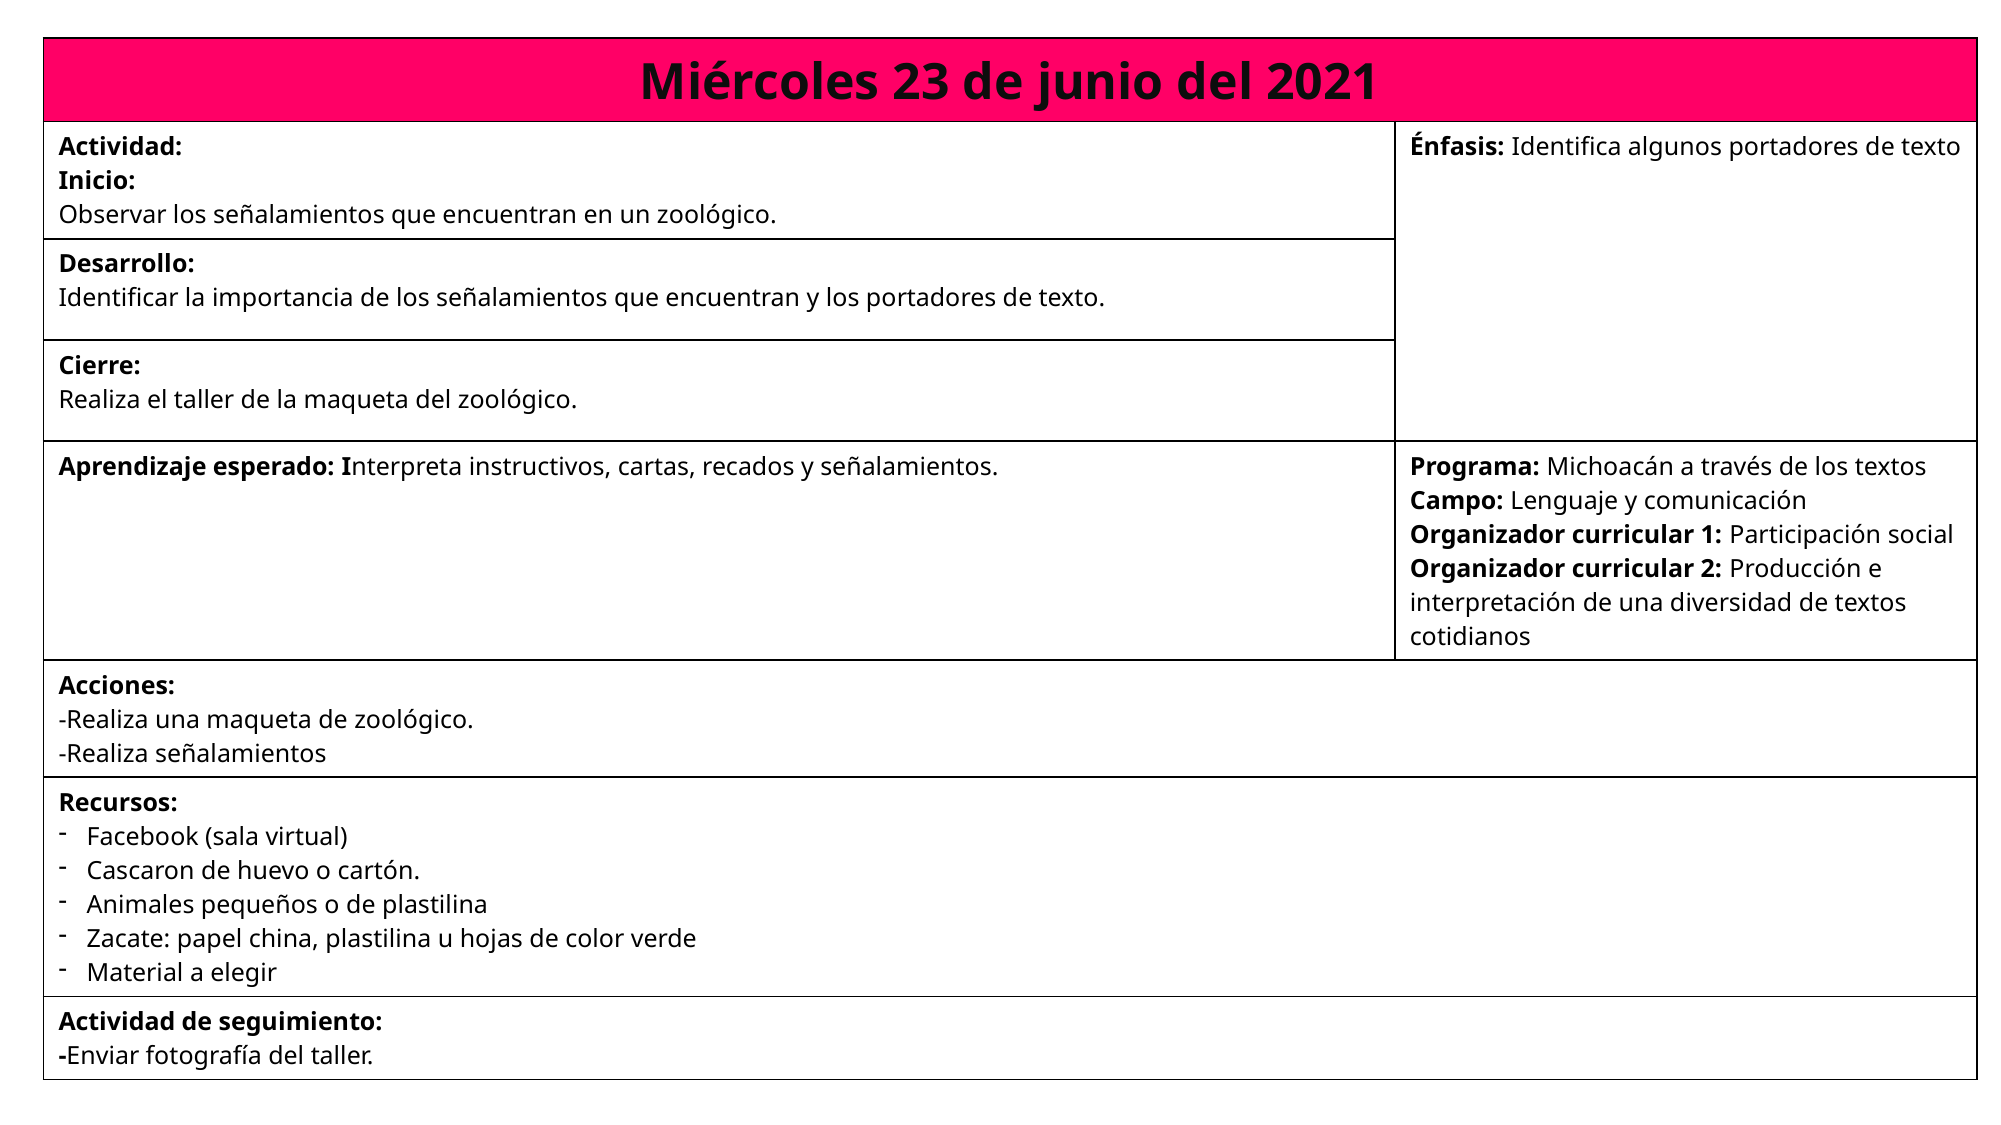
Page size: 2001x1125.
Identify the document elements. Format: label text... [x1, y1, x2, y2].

table_cell Aprendizaje esperado: Interpreta instructivos, cartas, recados y señalamientos. [44, 442, 1394, 659]
table_cell Desarrollo: Identificar la importancia de los señalamientos que encuentran y los portadores de texto. [44, 240, 1394, 339]
table_cell Acciones: -Realiza una maqueta de zoológico. -Realiza señalamientos [44, 661, 1976, 776]
table_cell Cierre: Realiza el taller de la maqueta del zoológico. [44, 341, 1394, 440]
table_cell Recursos: Facebook (sala virtual) Cascaron de huevo o cartón. Animales pequeños o de plastilina Zacate: papel china, plastilina u hojas de color verde Material a elegir [44, 778, 1976, 996]
table_header Miércoles 23 de junio del 2021 [44, 39, 1976, 121]
table_cell Actividad: Inicio: Observar los señalamientos que encuentran en un zoológico. [44, 122, 1394, 238]
table_cell Énfasis: Identifica algunos portadores de texto [1396, 122, 1976, 440]
table_cell Actividad de seguimiento: -Enviar fotografía del taller. [44, 997, 1976, 1079]
table_cell Programa: Michoacán a través de los textos Campo: Lenguaje y comunicación Organizador curricular 1: Participación social Organizador curricular 2: Producción e interpretación de una diversidad de textos cotidianos [1396, 442, 1976, 659]
